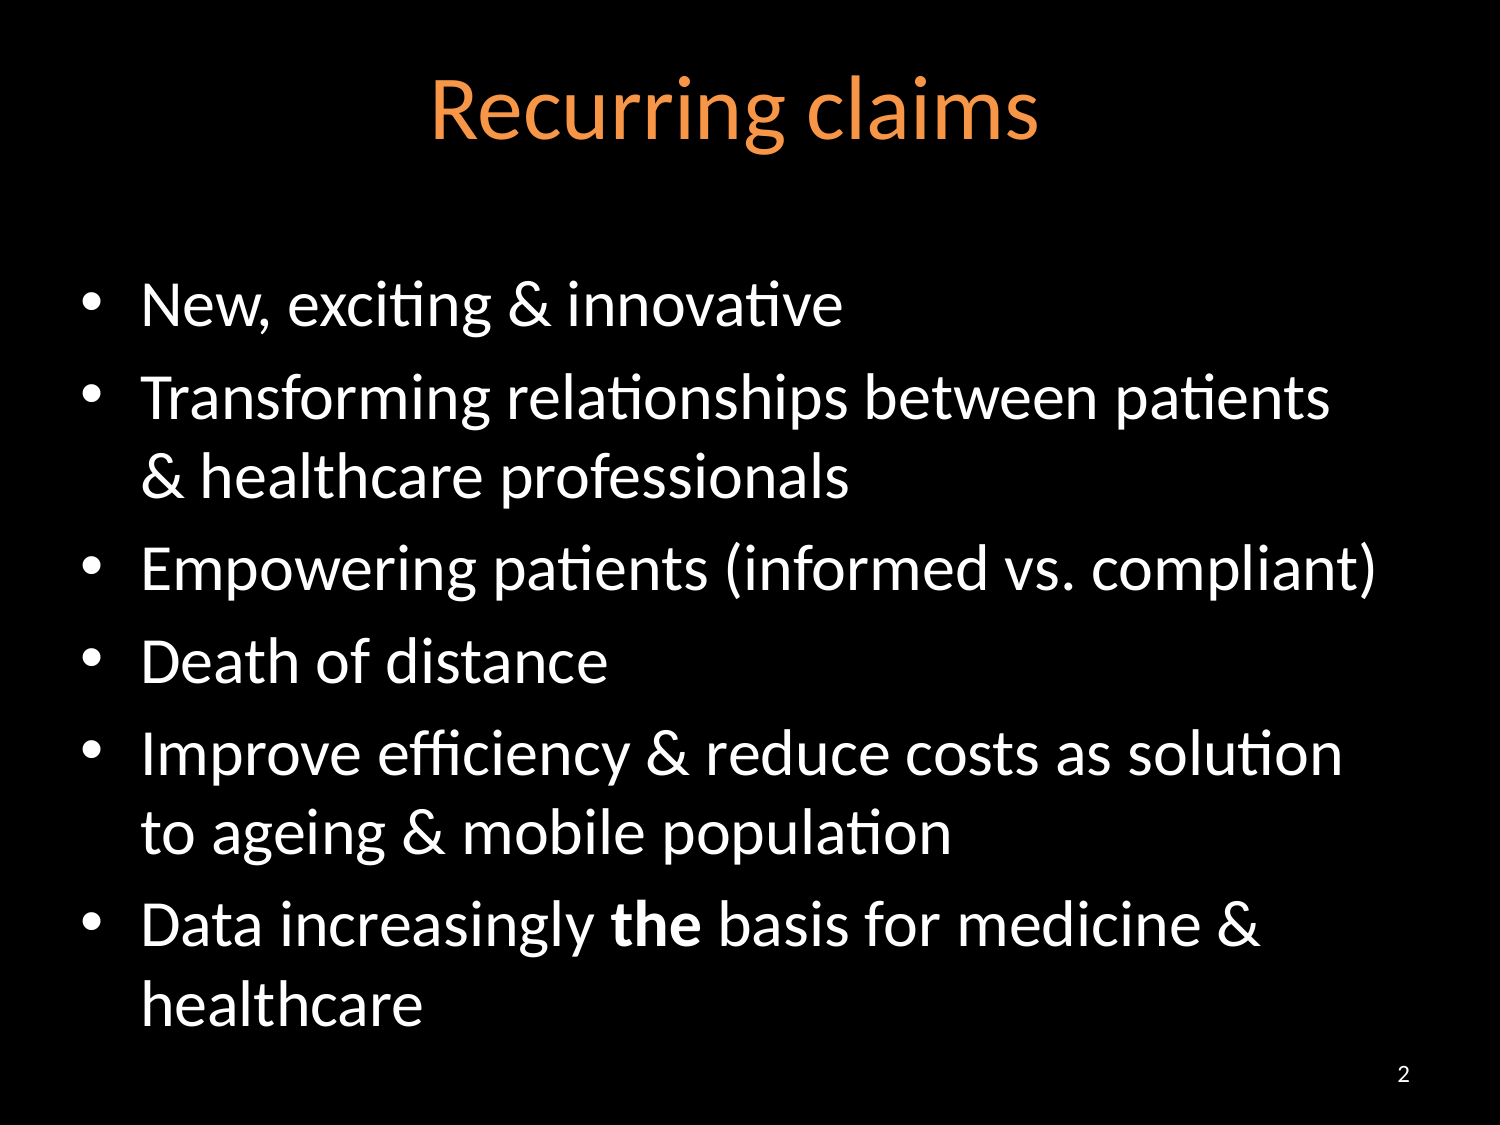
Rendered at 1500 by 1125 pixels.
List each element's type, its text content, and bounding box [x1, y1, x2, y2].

list New, exciting & innovative Transforming relationships between patients & healthcare professionals Empowering patients (informed vs. compliant) Death of distance Improve efficiency & reduce costs as solution to ageing & mobile population Data increasingly the basis for medicine & healthcare [64, 160, 1400, 1059]
slide_number 2 [1074, 1042, 1425, 1103]
title Recurring claims [171, 45, 1300, 160]
